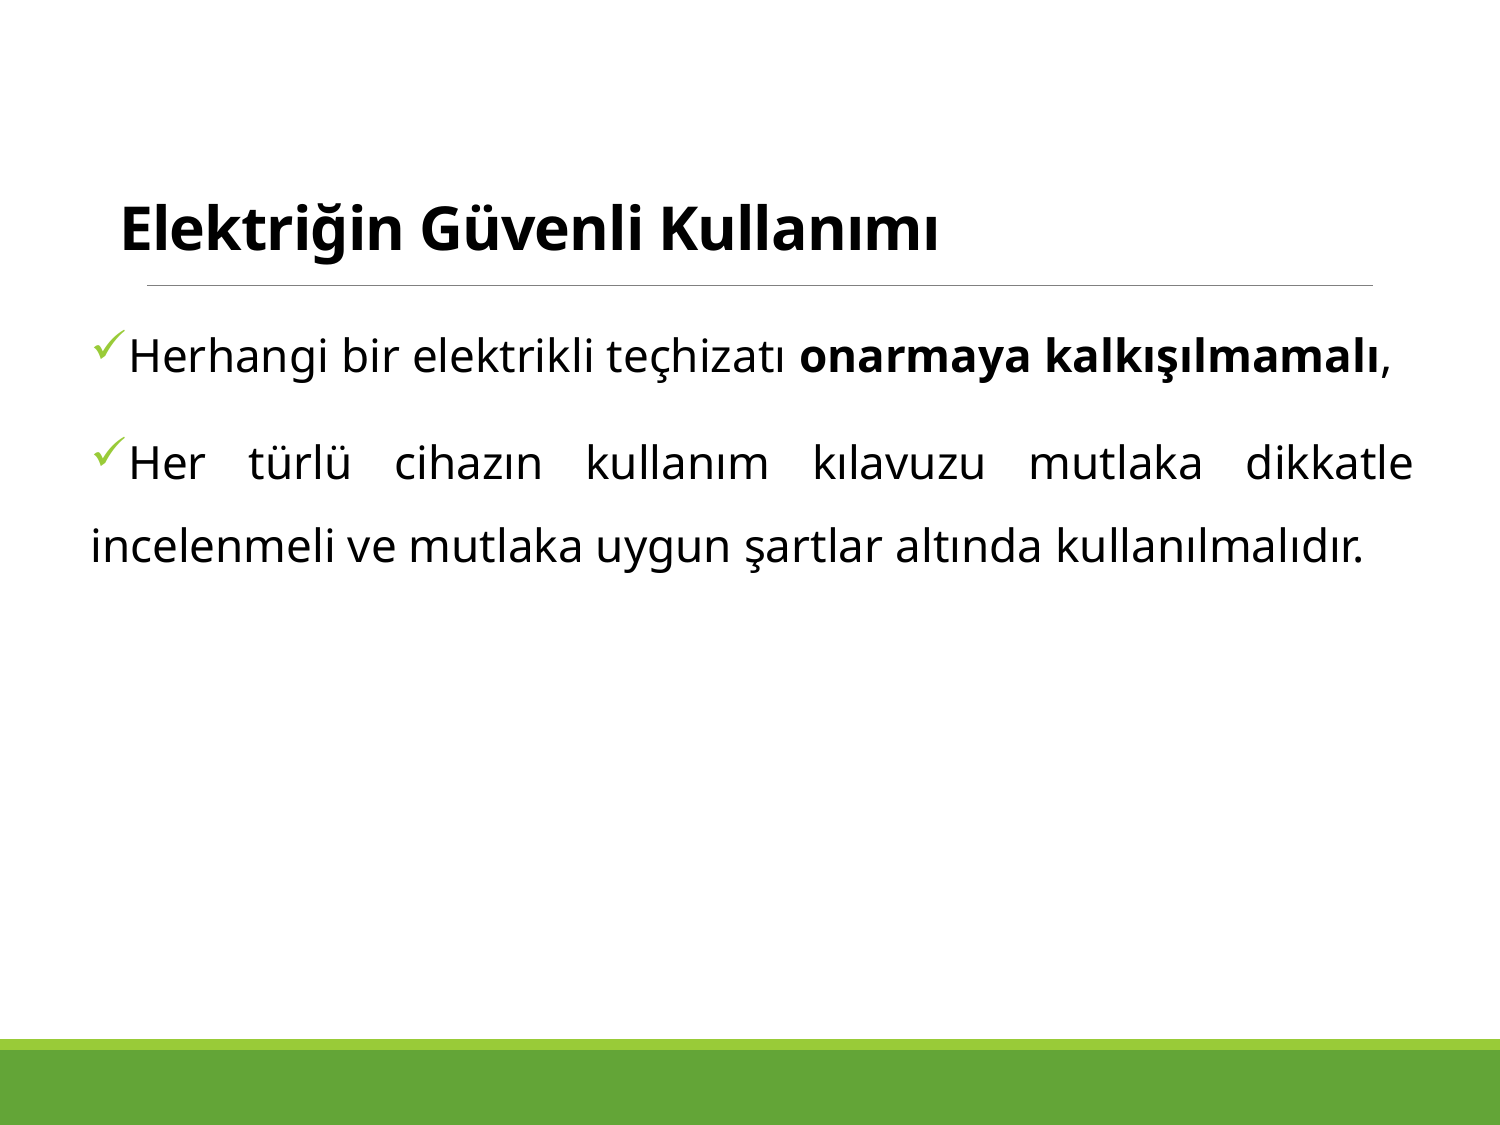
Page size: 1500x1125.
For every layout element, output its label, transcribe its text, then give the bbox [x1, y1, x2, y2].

list Herhangi bir elektrikli teçhizatı onarmaya kalkışılmamalı, Her türlü cihazın kullanım kılavuzu mutlaka dikkatle incelenmeli ve mutlaka uygun şartlar altında kullanılmalıdır. [90, 291, 1416, 1000]
title Elektriğin Güvenli Kullanımı [104, 144, 1428, 270]
